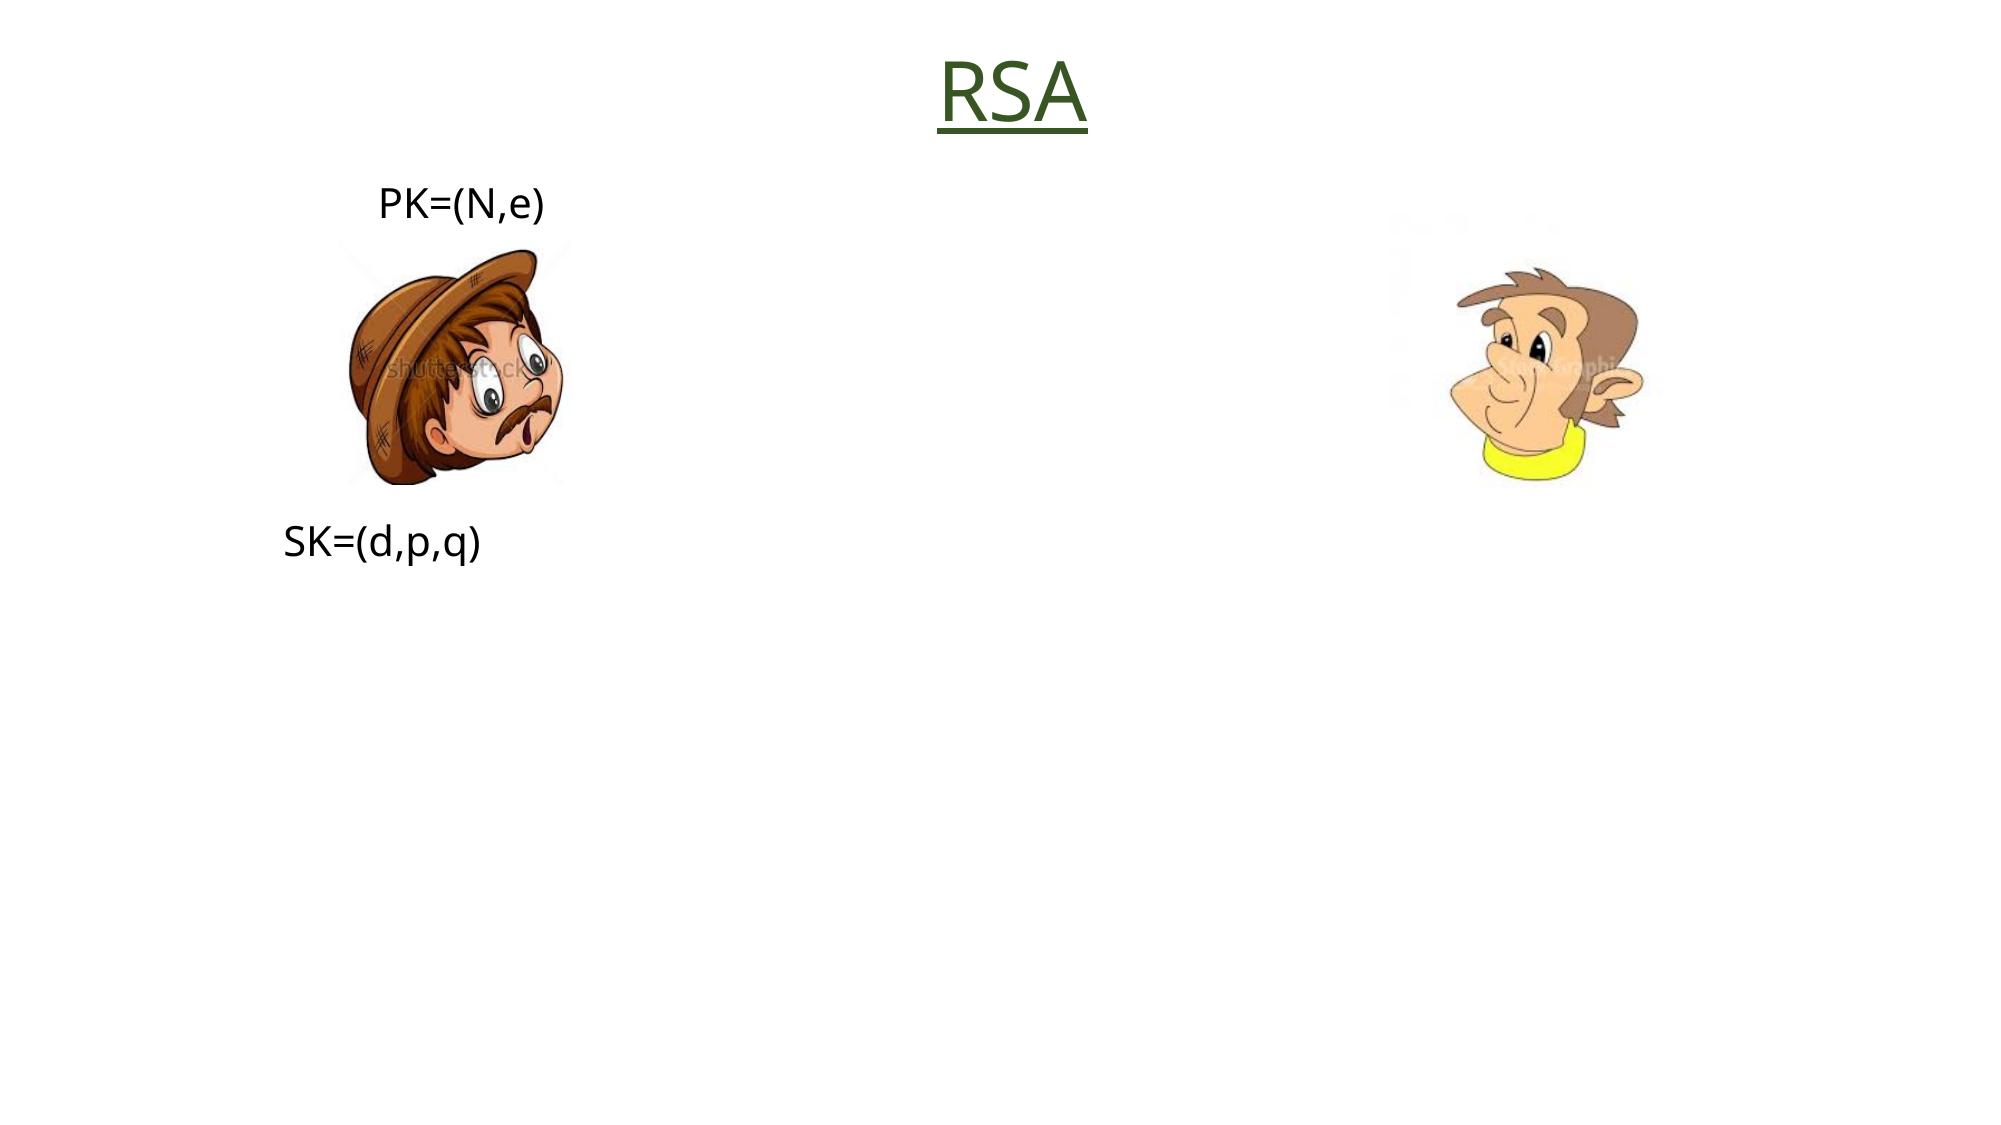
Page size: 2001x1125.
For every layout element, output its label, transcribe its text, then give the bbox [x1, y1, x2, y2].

text_box PK=(N,e) [363, 169, 560, 234]
picture [339, 240, 571, 485]
text_box SK=(d,p,q) [268, 507, 496, 573]
text_box RSA [450, 30, 1575, 146]
picture [1388, 213, 1710, 535]
